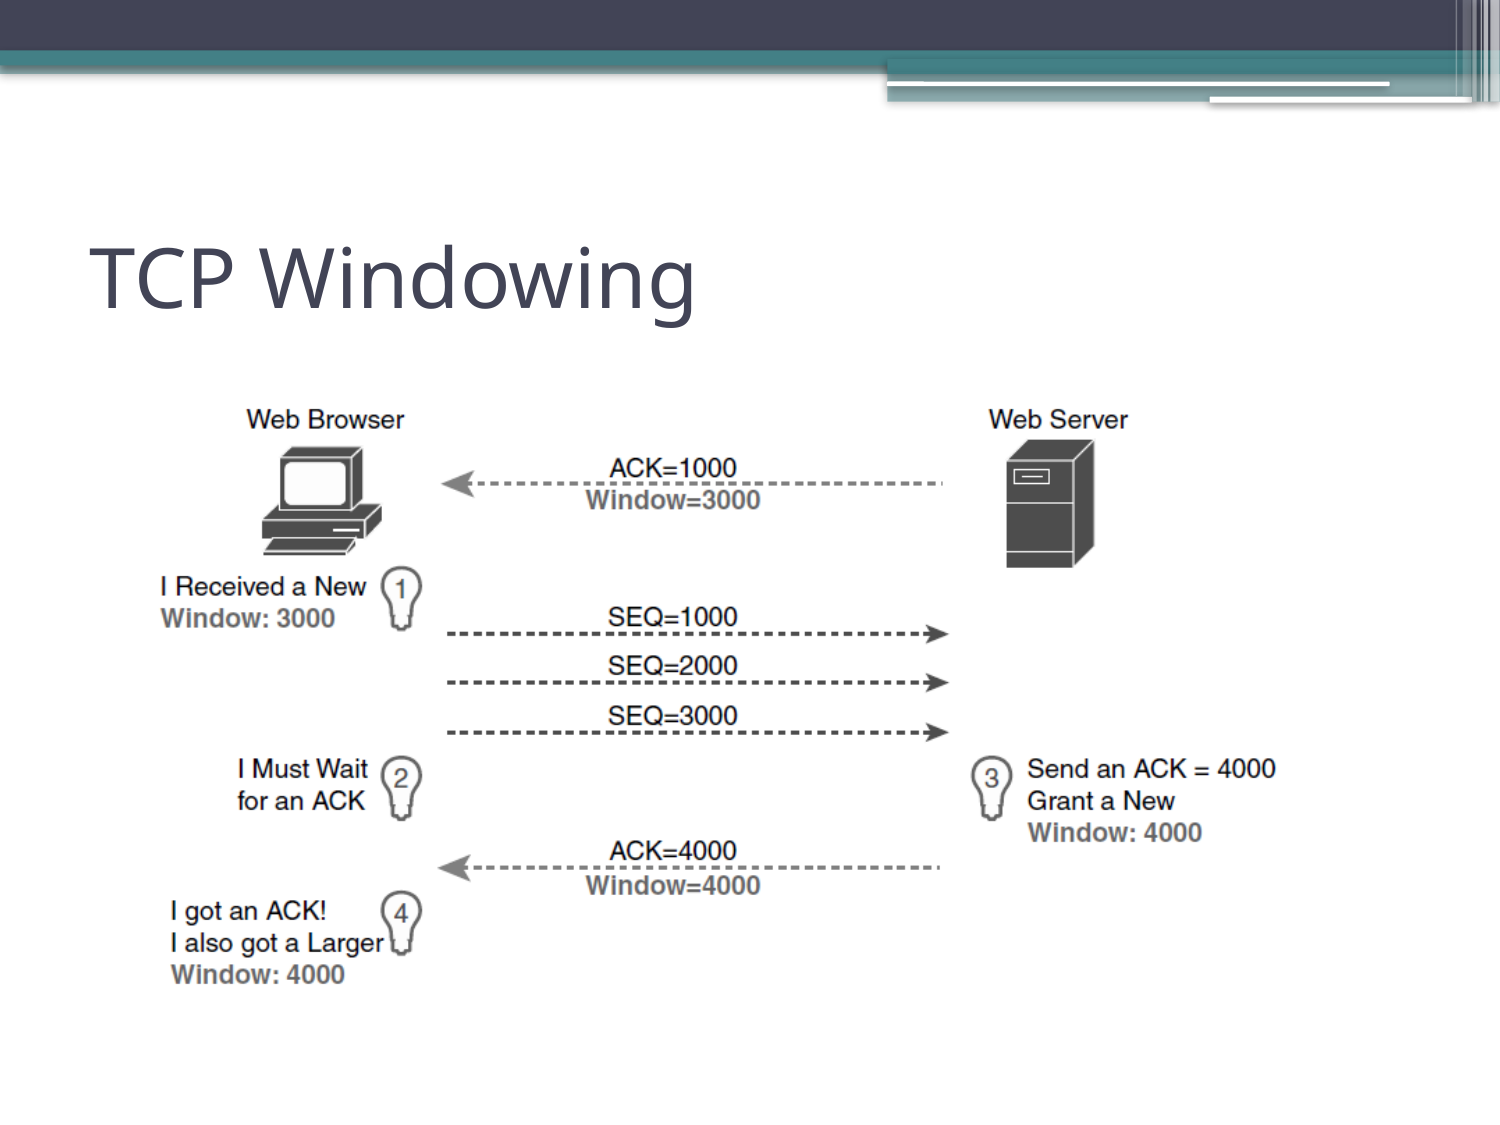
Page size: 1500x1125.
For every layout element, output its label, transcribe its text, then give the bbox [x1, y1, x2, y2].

title TCP Windowing [75, 187, 1425, 363]
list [137, 387, 1313, 999]
